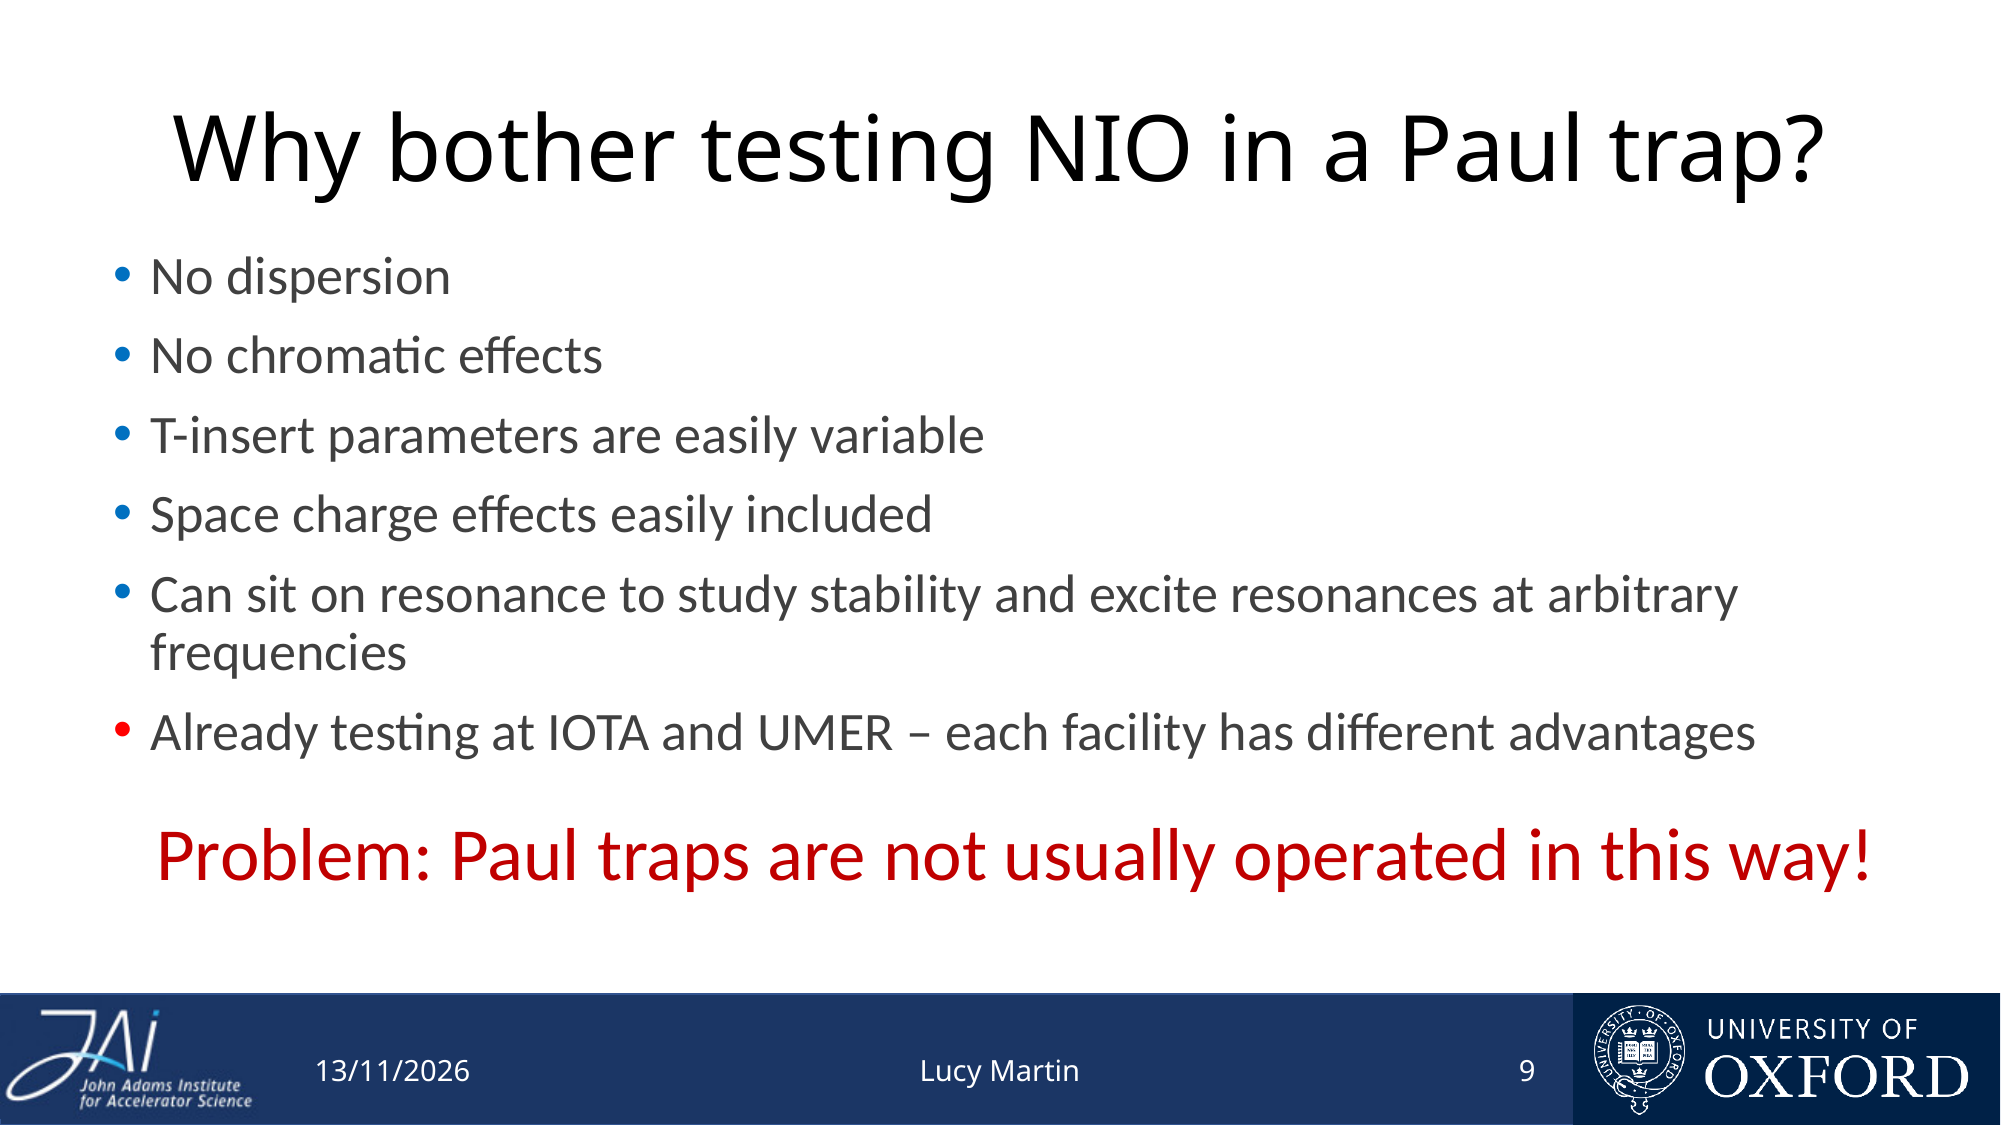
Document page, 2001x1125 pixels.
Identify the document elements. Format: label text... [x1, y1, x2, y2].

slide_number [299, 1042, 662, 1103]
text_box Problem: Paul traps are not usually operated in this way! [110, 798, 1922, 903]
list No dispersion No chromatic effects T-insert parameters are easily variable Space charge effects easily included Can sit on resonance to study stability and excite resonances at arbitrary frequencies Already testing at IOTA and UMER – each facility has different advantages [98, 240, 1982, 777]
slide_number 8 [1100, 1042, 1551, 1103]
picture [1573, 993, 2000, 1125]
title Why bother testing NIO in a Paul trap? [137, 84, 1863, 218]
footer Lucy Martin [662, 1042, 1100, 1103]
picture [0, 996, 430, 1119]
